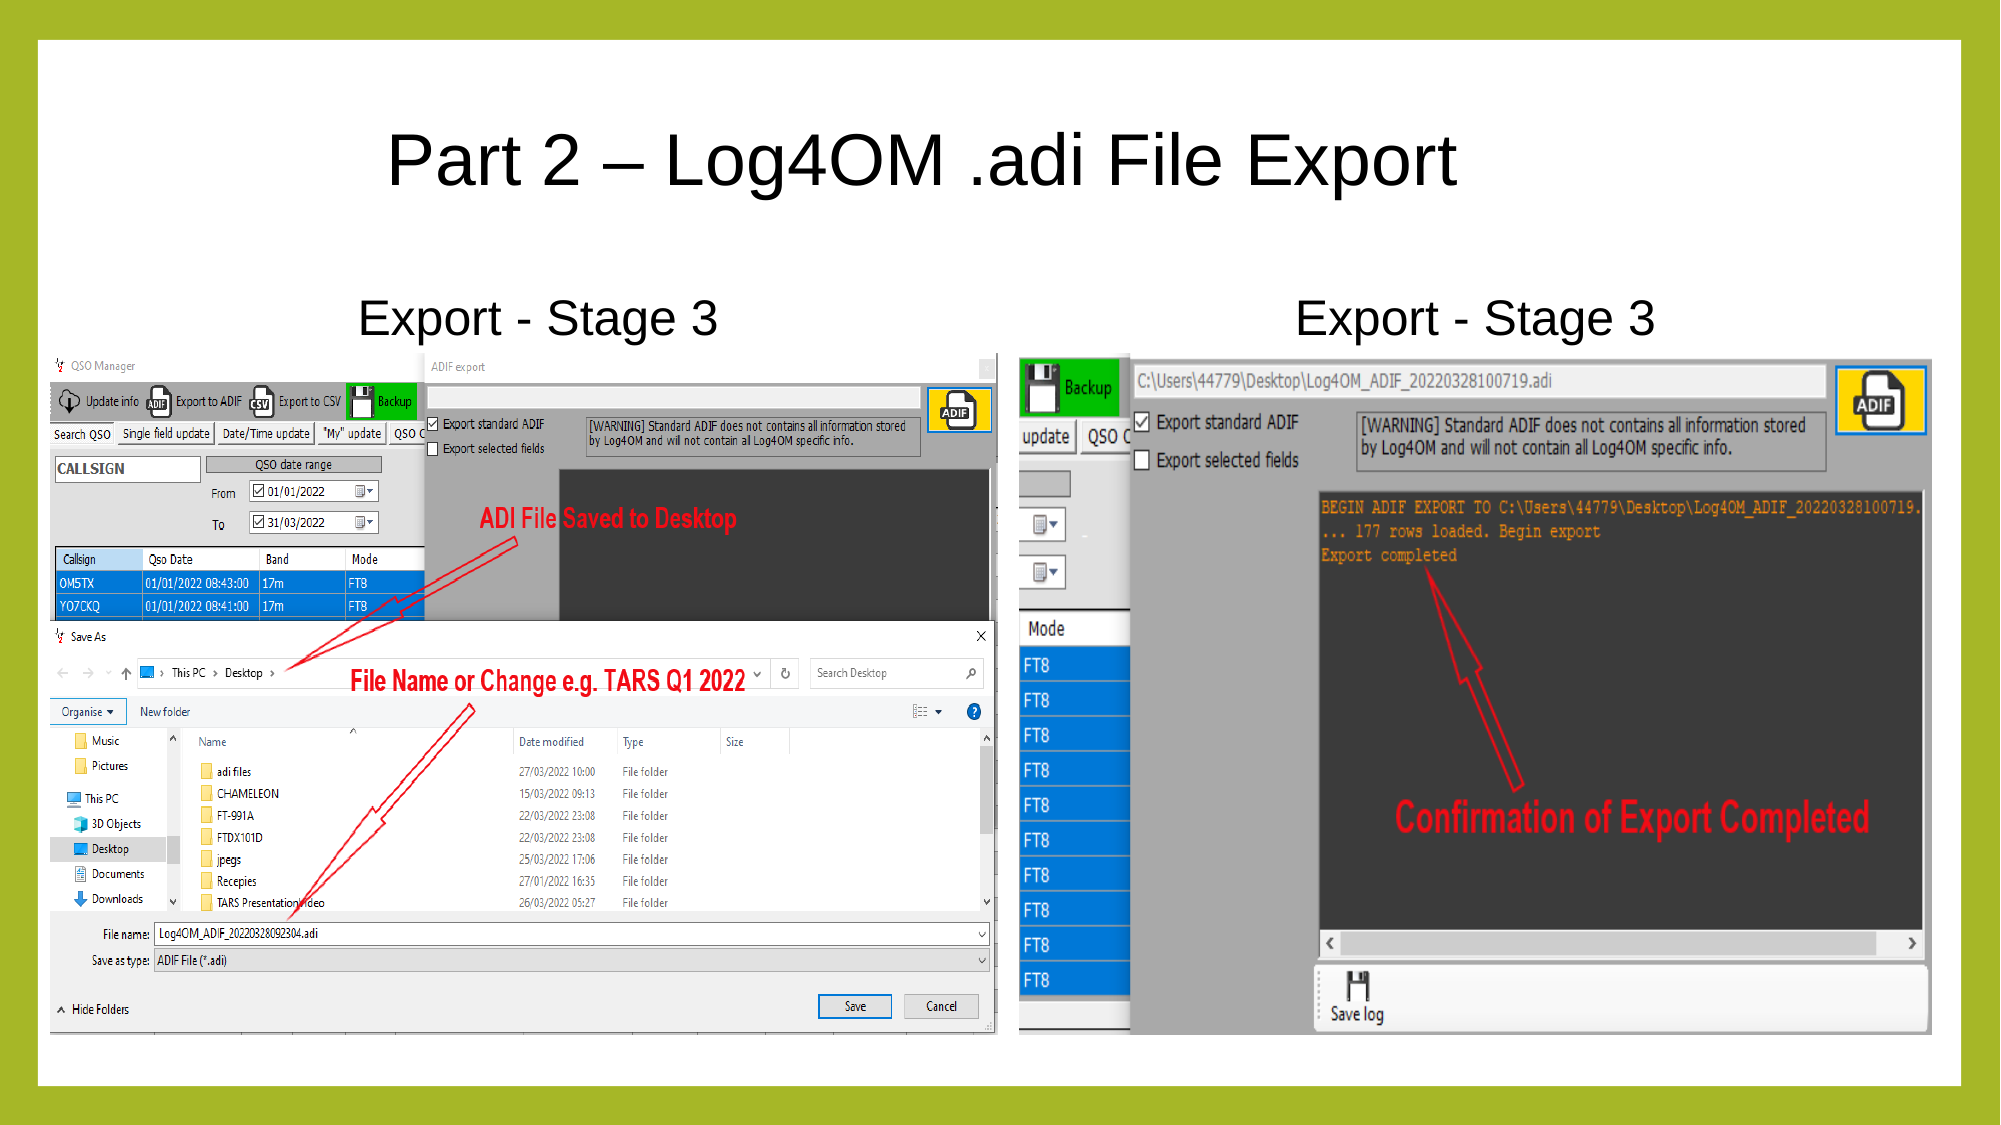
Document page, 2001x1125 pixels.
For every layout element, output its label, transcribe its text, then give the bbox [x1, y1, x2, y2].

picture [50, 353, 998, 1035]
text_box Export - Stage 3 [342, 278, 734, 351]
text_box Export - Stage 3 [1279, 278, 1672, 351]
title Part 2 – Log4OM .adi File Export [371, 90, 1629, 234]
picture [1019, 353, 1932, 1035]
